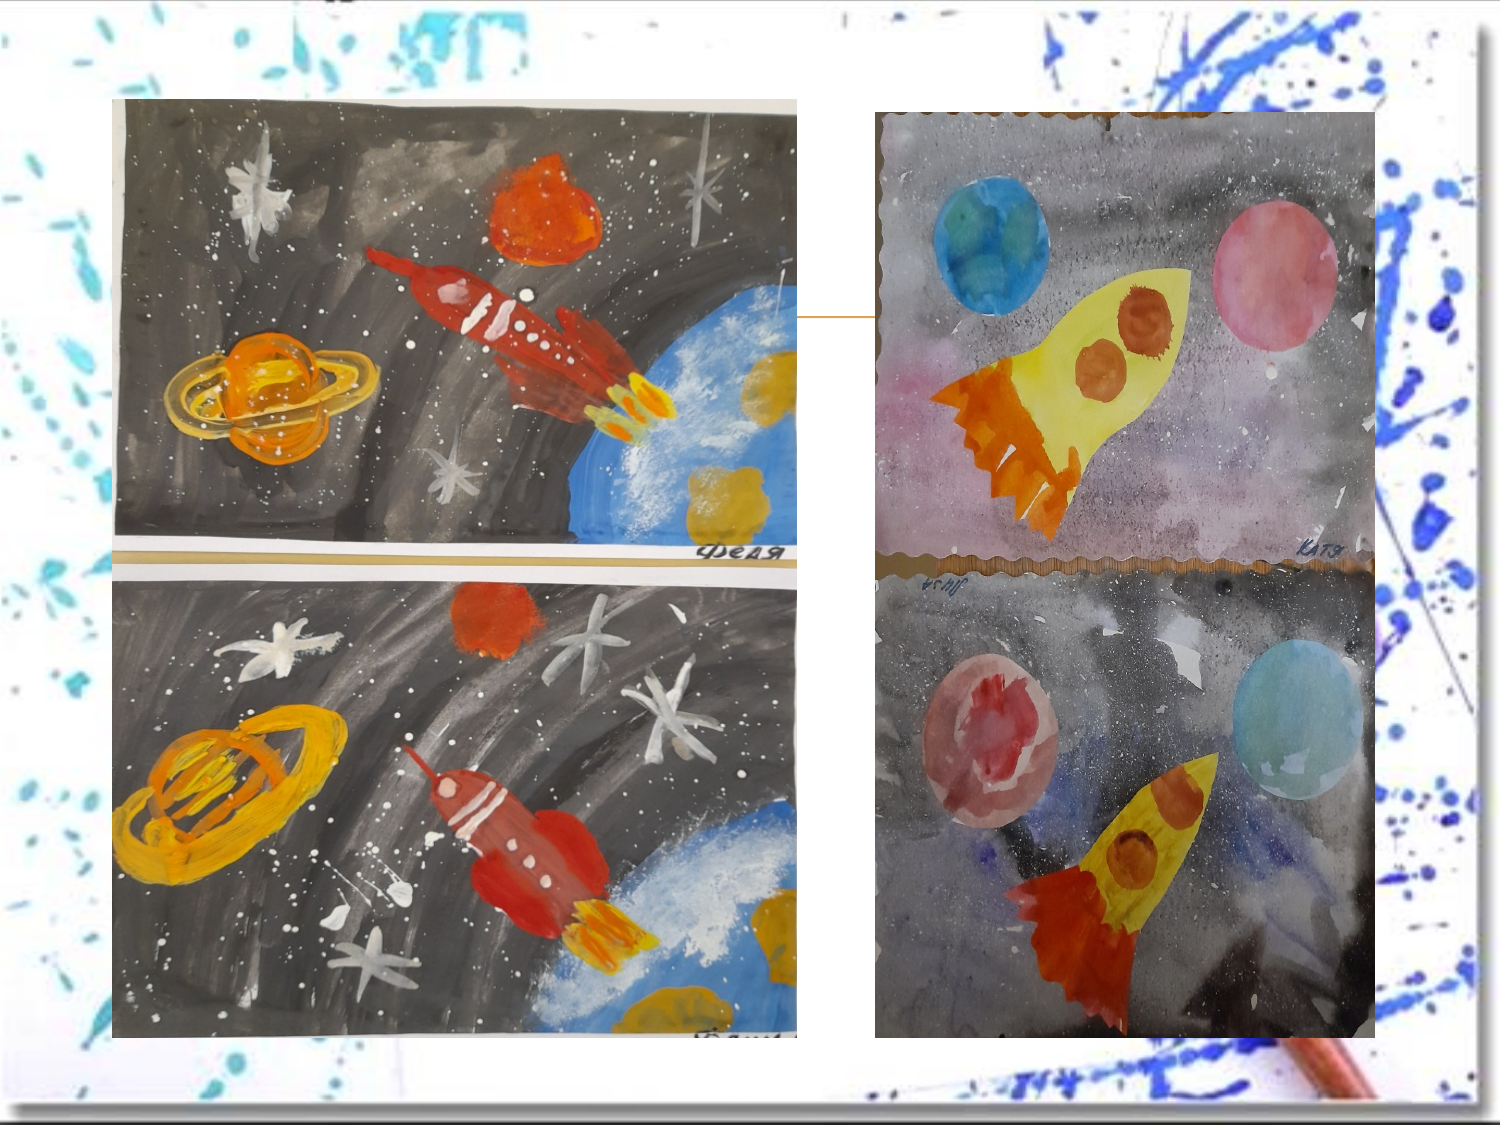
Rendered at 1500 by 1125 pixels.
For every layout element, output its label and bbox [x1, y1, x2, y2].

list [111, 99, 797, 1038]
picture [0, 0, 1500, 1125]
list [874, 111, 1376, 1038]
